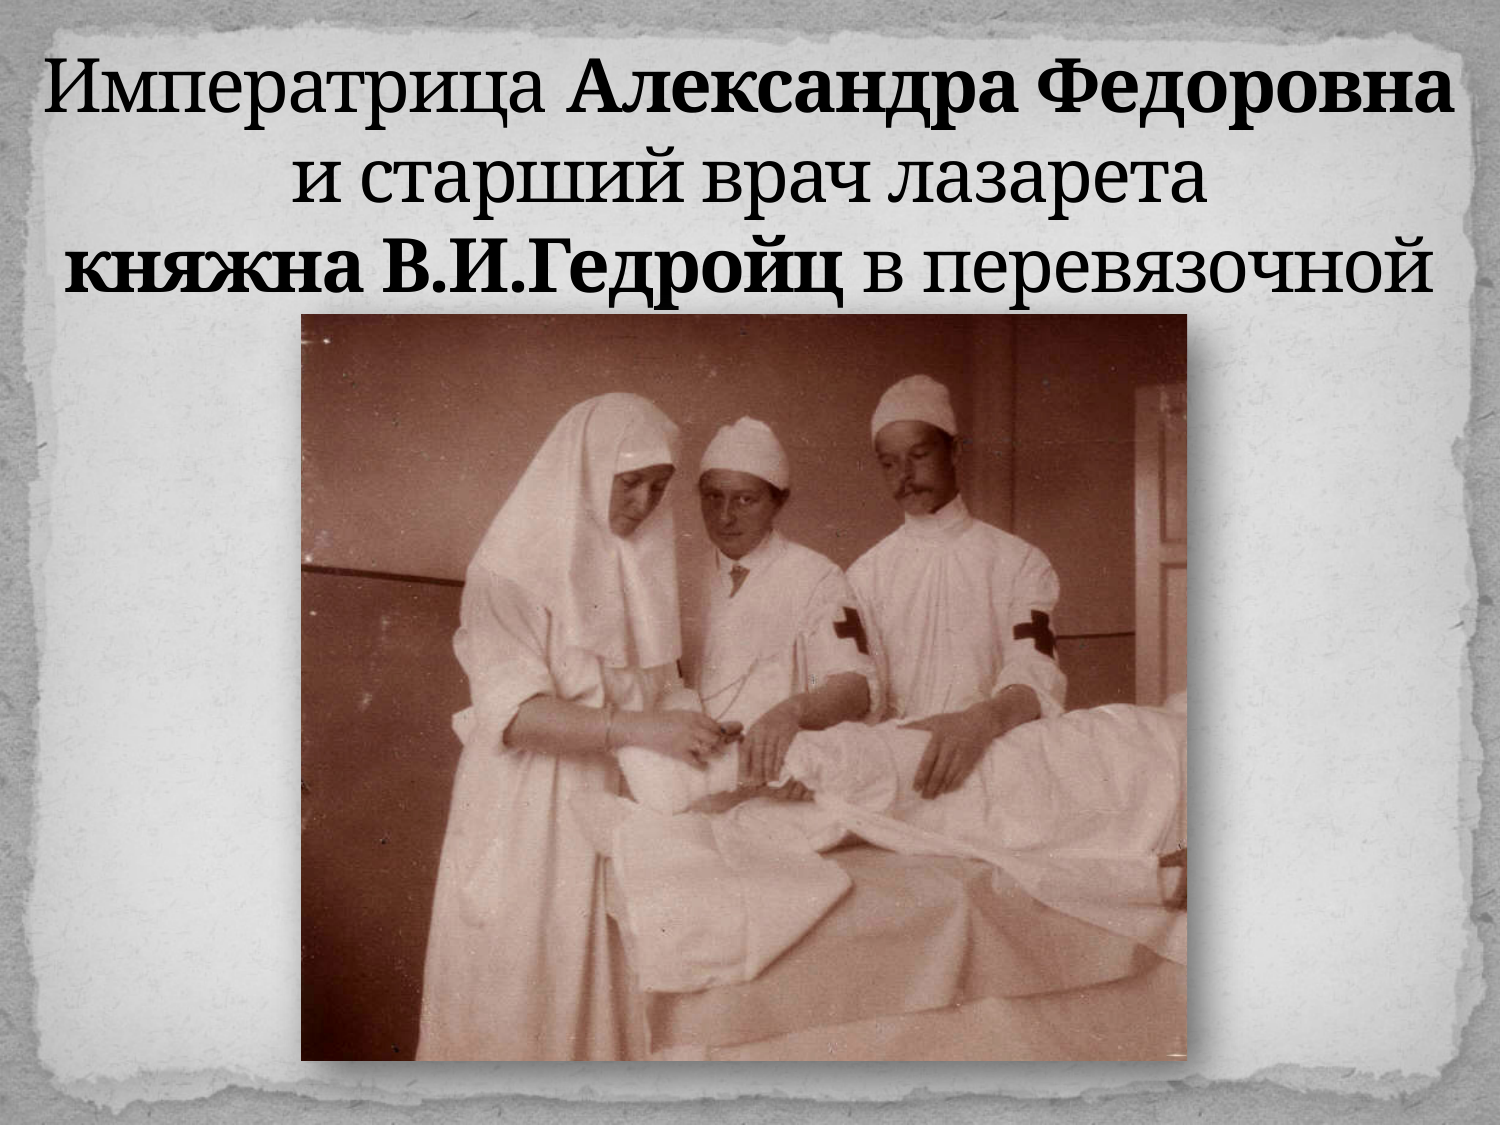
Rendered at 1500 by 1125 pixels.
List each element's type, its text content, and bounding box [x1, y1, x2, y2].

title Императрица Александра Федоровна и старший врач лазарета княжна В.И.Гедройц в перевязочной [0, 114, 1500, 315]
picture [301, 314, 1188, 1061]
